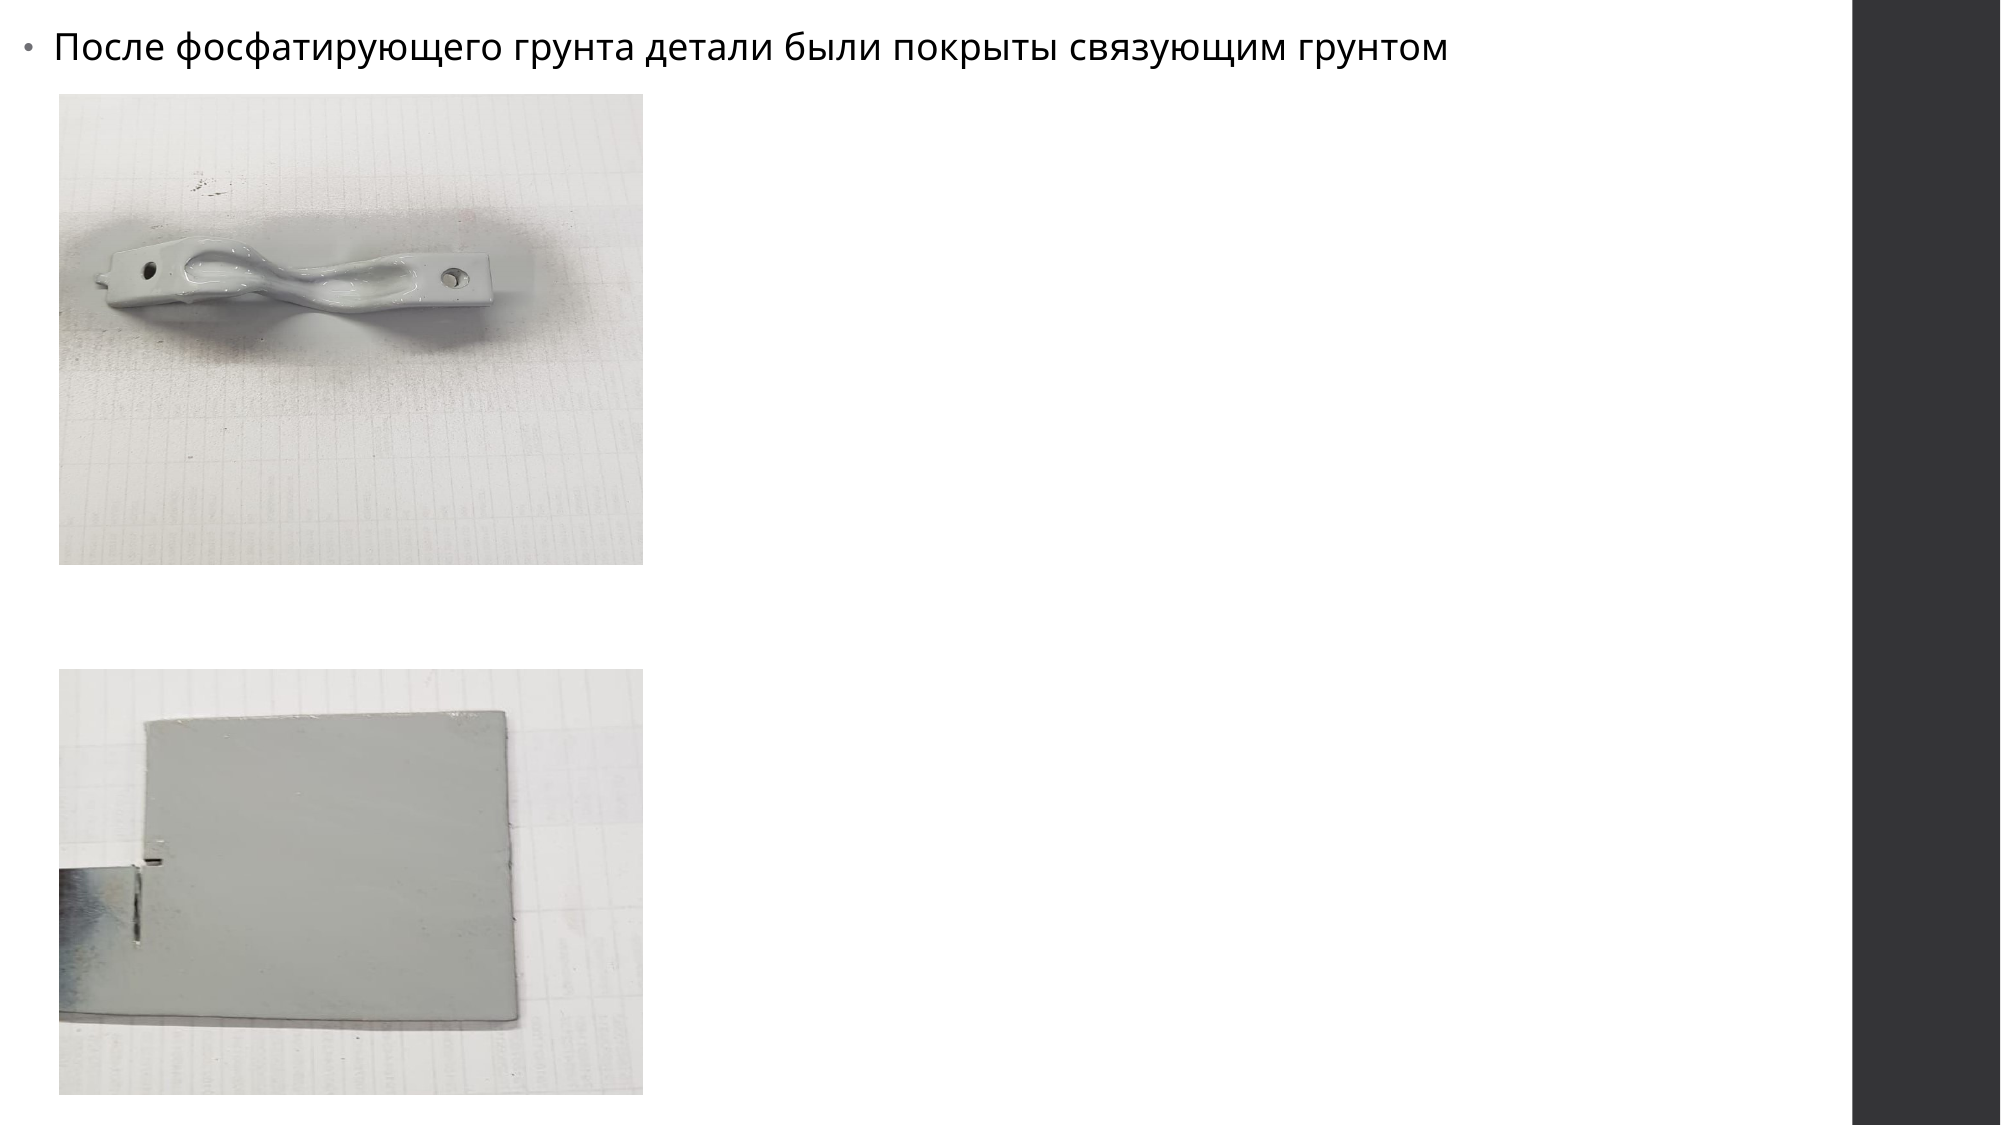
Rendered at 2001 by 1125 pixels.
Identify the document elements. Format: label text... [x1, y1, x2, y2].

list После фосфатирующего грунта детали были покрыты связующим грунтом [8, 19, 1842, 1114]
picture [58, 94, 643, 565]
picture [58, 669, 643, 1095]
